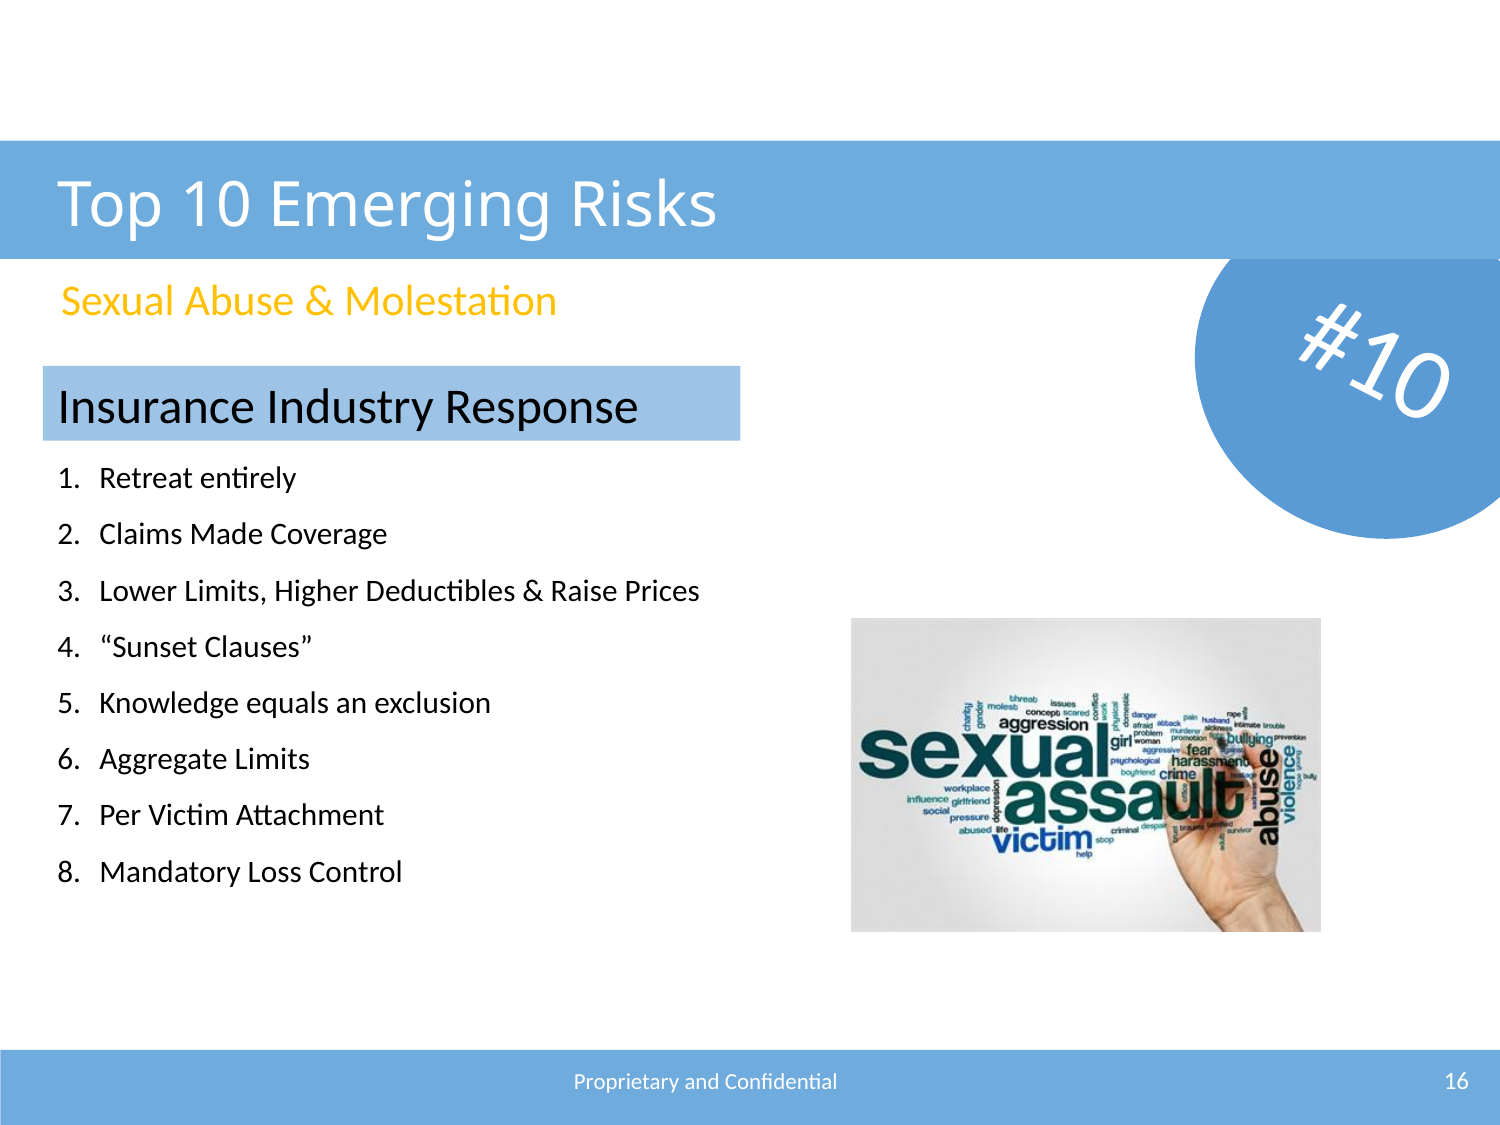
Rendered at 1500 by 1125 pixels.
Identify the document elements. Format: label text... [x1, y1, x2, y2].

text_box Top 10 Emerging Risks [42, 156, 932, 265]
text_box Retreat entirely Claims Made Coverage Lower Limits, Higher Deductibles & Raise Prices “Sunset Clauses” Knowledge equals an exclusion Aggregate Limits Per Victim Attachment Mandatory Loss Control [42, 449, 793, 896]
text_box [0, 140, 1500, 259]
text_box Insurance Industry Response [42, 365, 741, 441]
picture [851, 618, 1321, 932]
text_box Sexual Abuse & Molestation [46, 264, 583, 332]
text_box #10 [1194, 259, 1500, 539]
